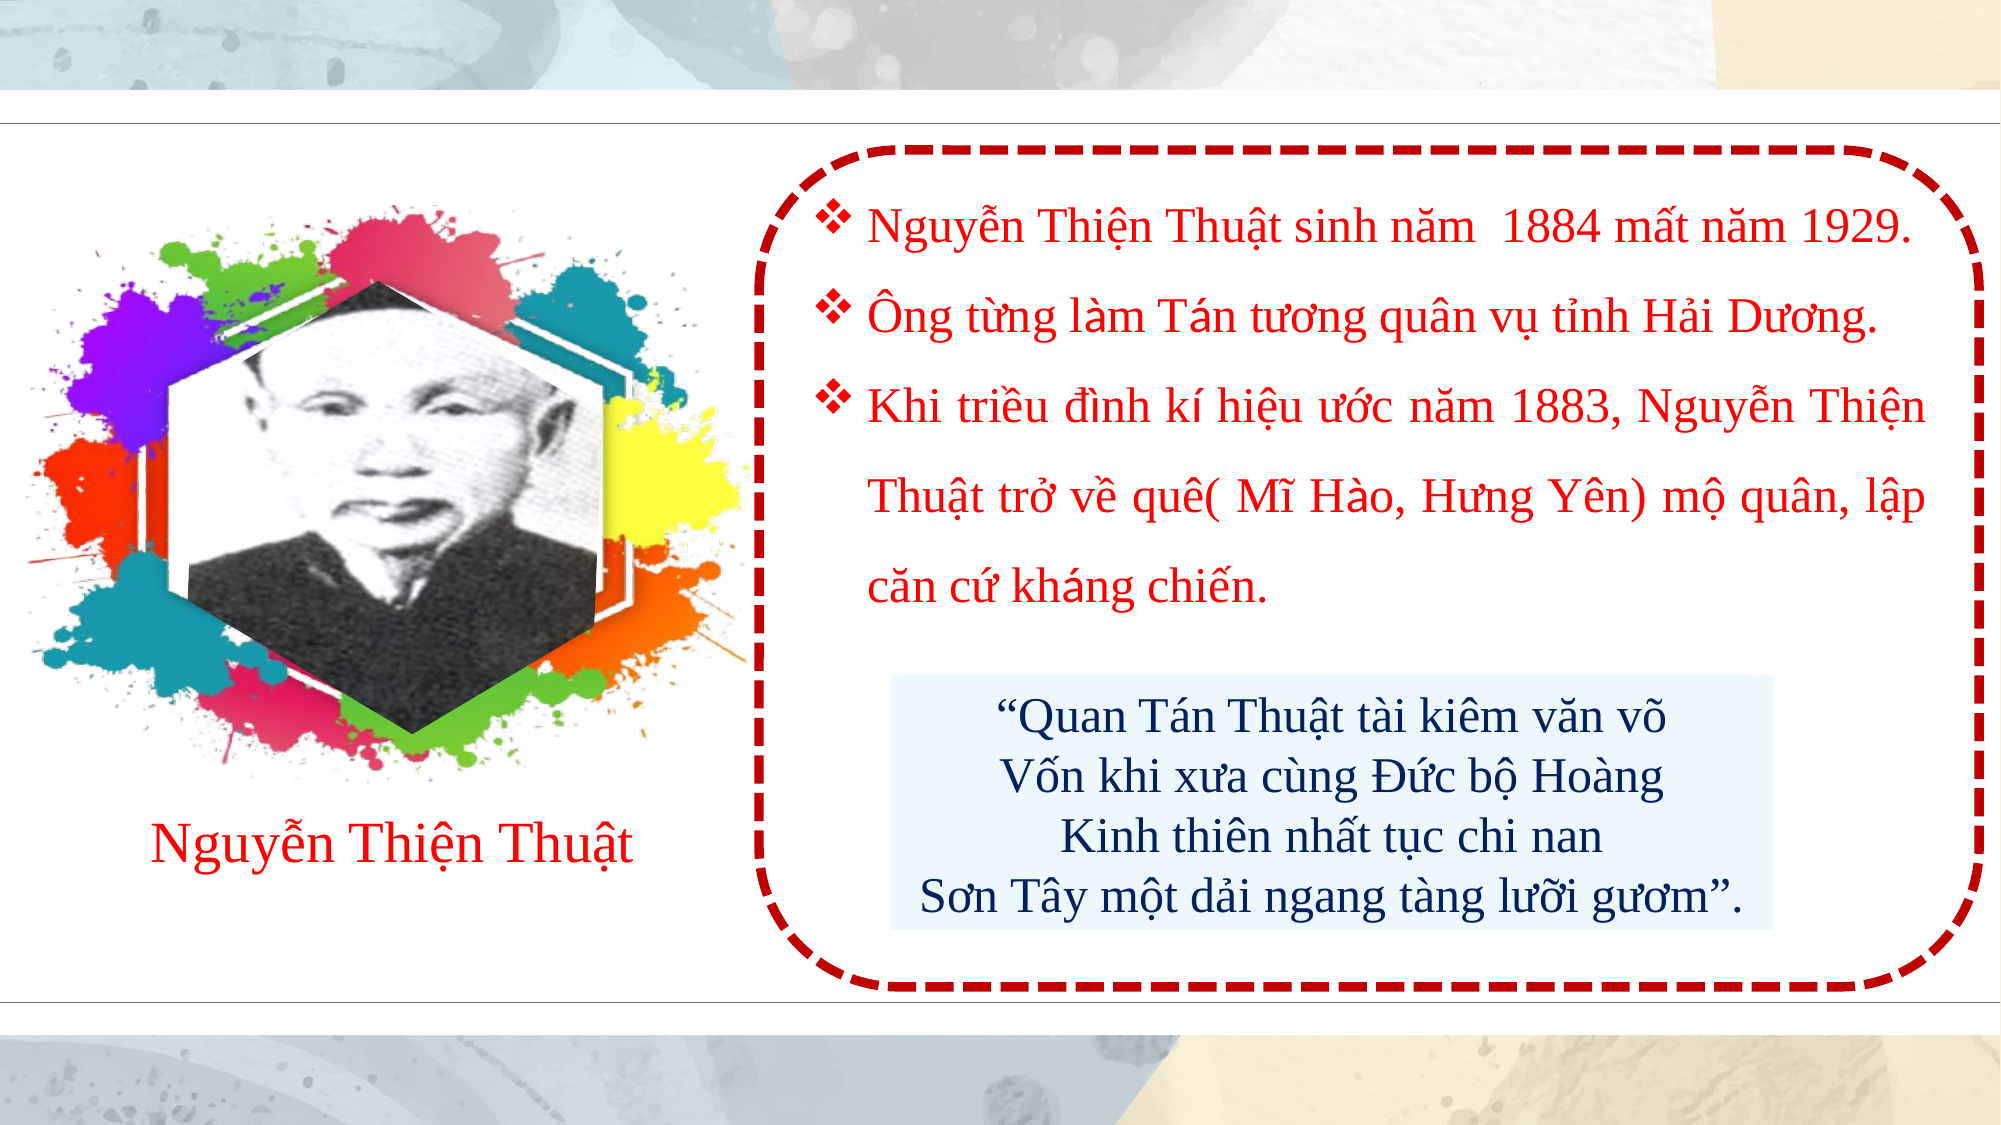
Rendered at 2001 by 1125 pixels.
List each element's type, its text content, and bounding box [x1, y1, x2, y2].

text_box “Quan Tán Thuật tài kiêm văn võ Vốn khi xưa cùng Đức bộ Hoàng Kinh thiên nhất tục chi nan Sơn Tây một dải ngang tàng lưỡi gươm”. [890, 674, 1774, 930]
text_box Nguyễn Thiện Thuật sinh năm 1884 mất năm 1929. Ông từng làm Tán tương quân vụ tỉnh Hải Dương. Khi triều đình kí hiệu ước năm 1883, Nguyễn Thiện Thuật trở về quê( Mĩ Hào, Hưng Yên) mộ quân, lập căn cứ kháng chiến. [796, 155, 1942, 620]
text_box [756, 191, 1982, 989]
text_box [20, 205, 760, 784]
text_box [854, 147, 1883, 155]
text_box Nguyễn Thiện Thuật [135, 796, 725, 882]
table_cell [0, 0, 795, 89]
picture [770, 0, 1717, 89]
